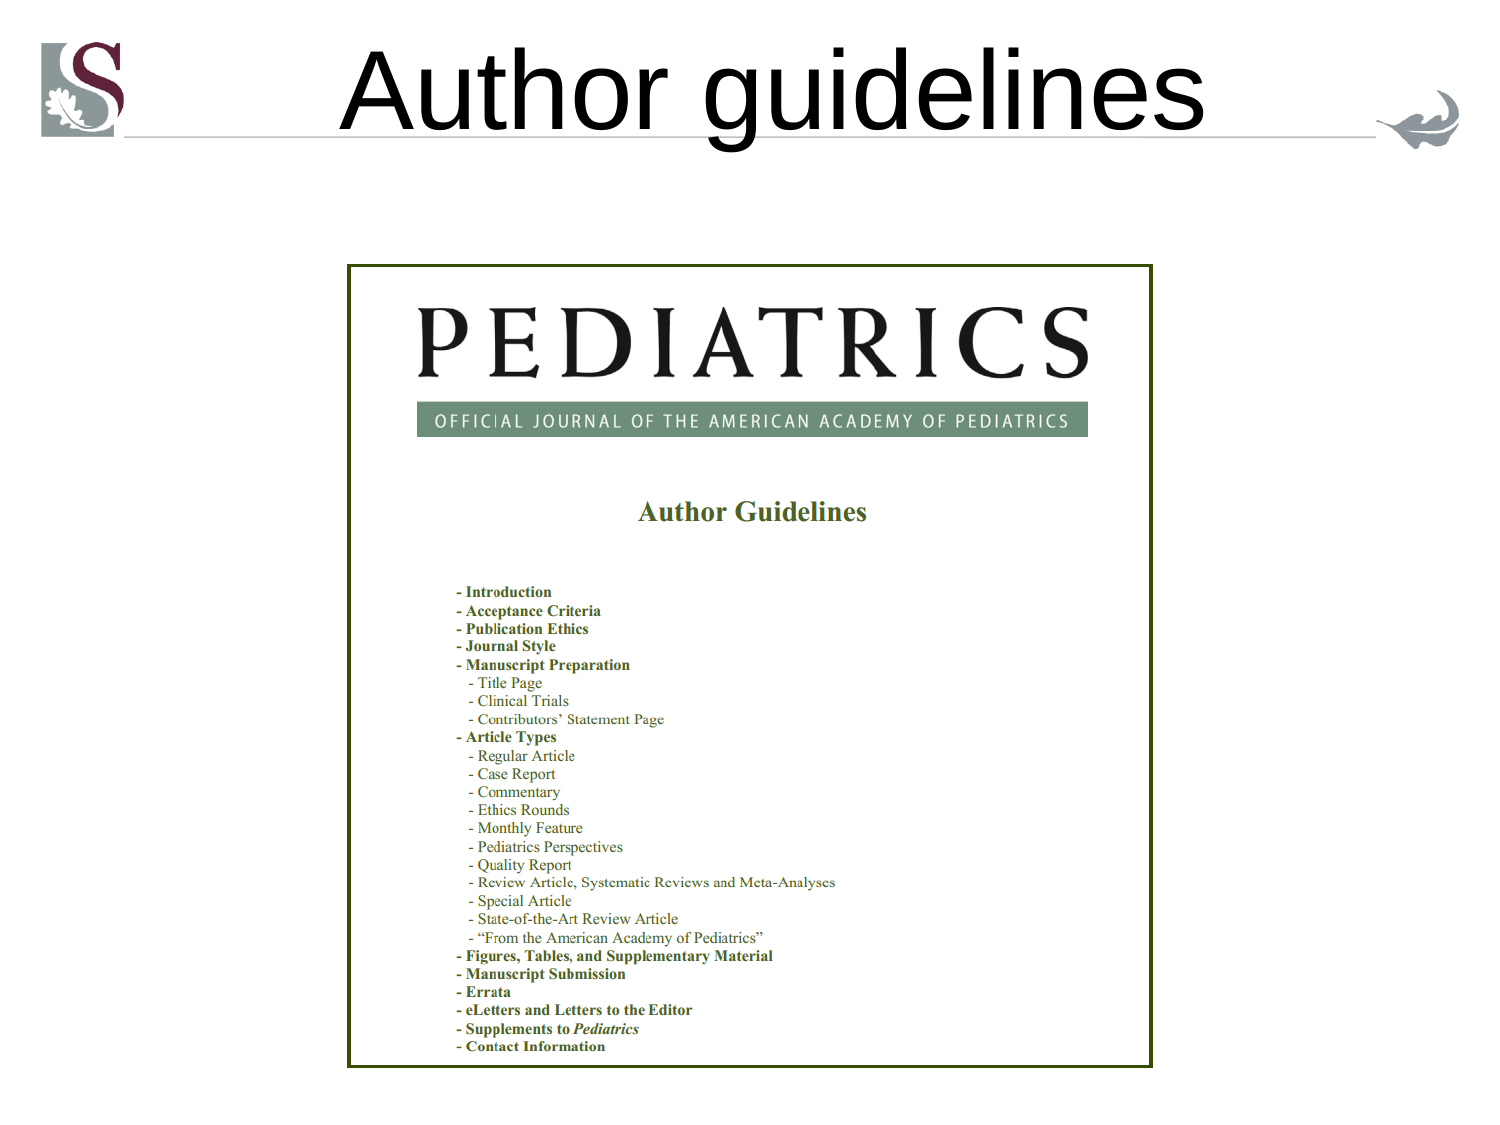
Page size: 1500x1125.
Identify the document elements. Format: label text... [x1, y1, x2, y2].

text_box Author guidelines [171, 10, 1376, 160]
picture [1375, 89, 1459, 149]
picture [350, 266, 1150, 1066]
picture [40, 42, 125, 138]
text_box [0, 160, 1476, 1051]
